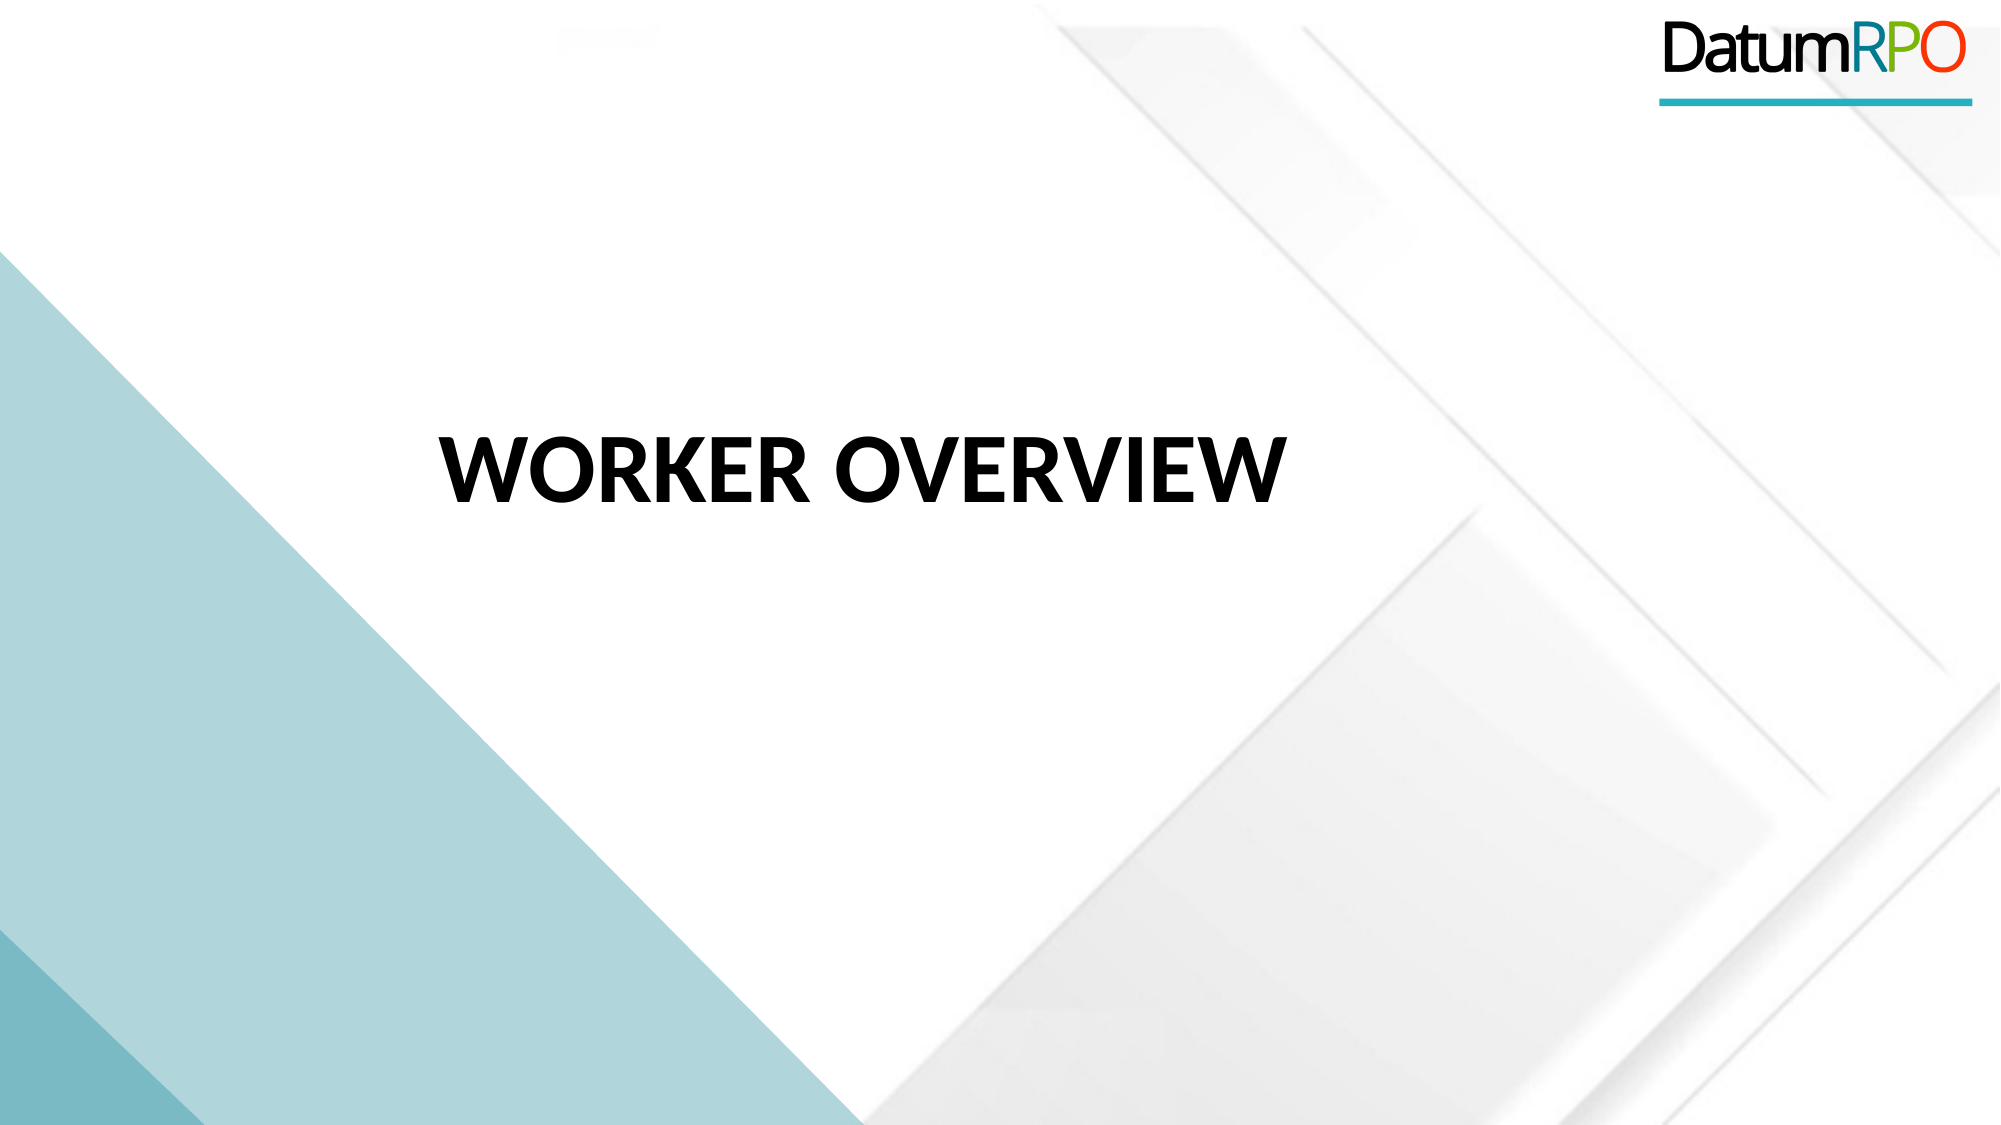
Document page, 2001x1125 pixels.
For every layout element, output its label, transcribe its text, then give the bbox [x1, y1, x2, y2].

text_box WORKER OVERVIEW [357, 395, 557, 650]
text_box [0, 251, 557, 1125]
picture [557, 0, 2000, 1125]
